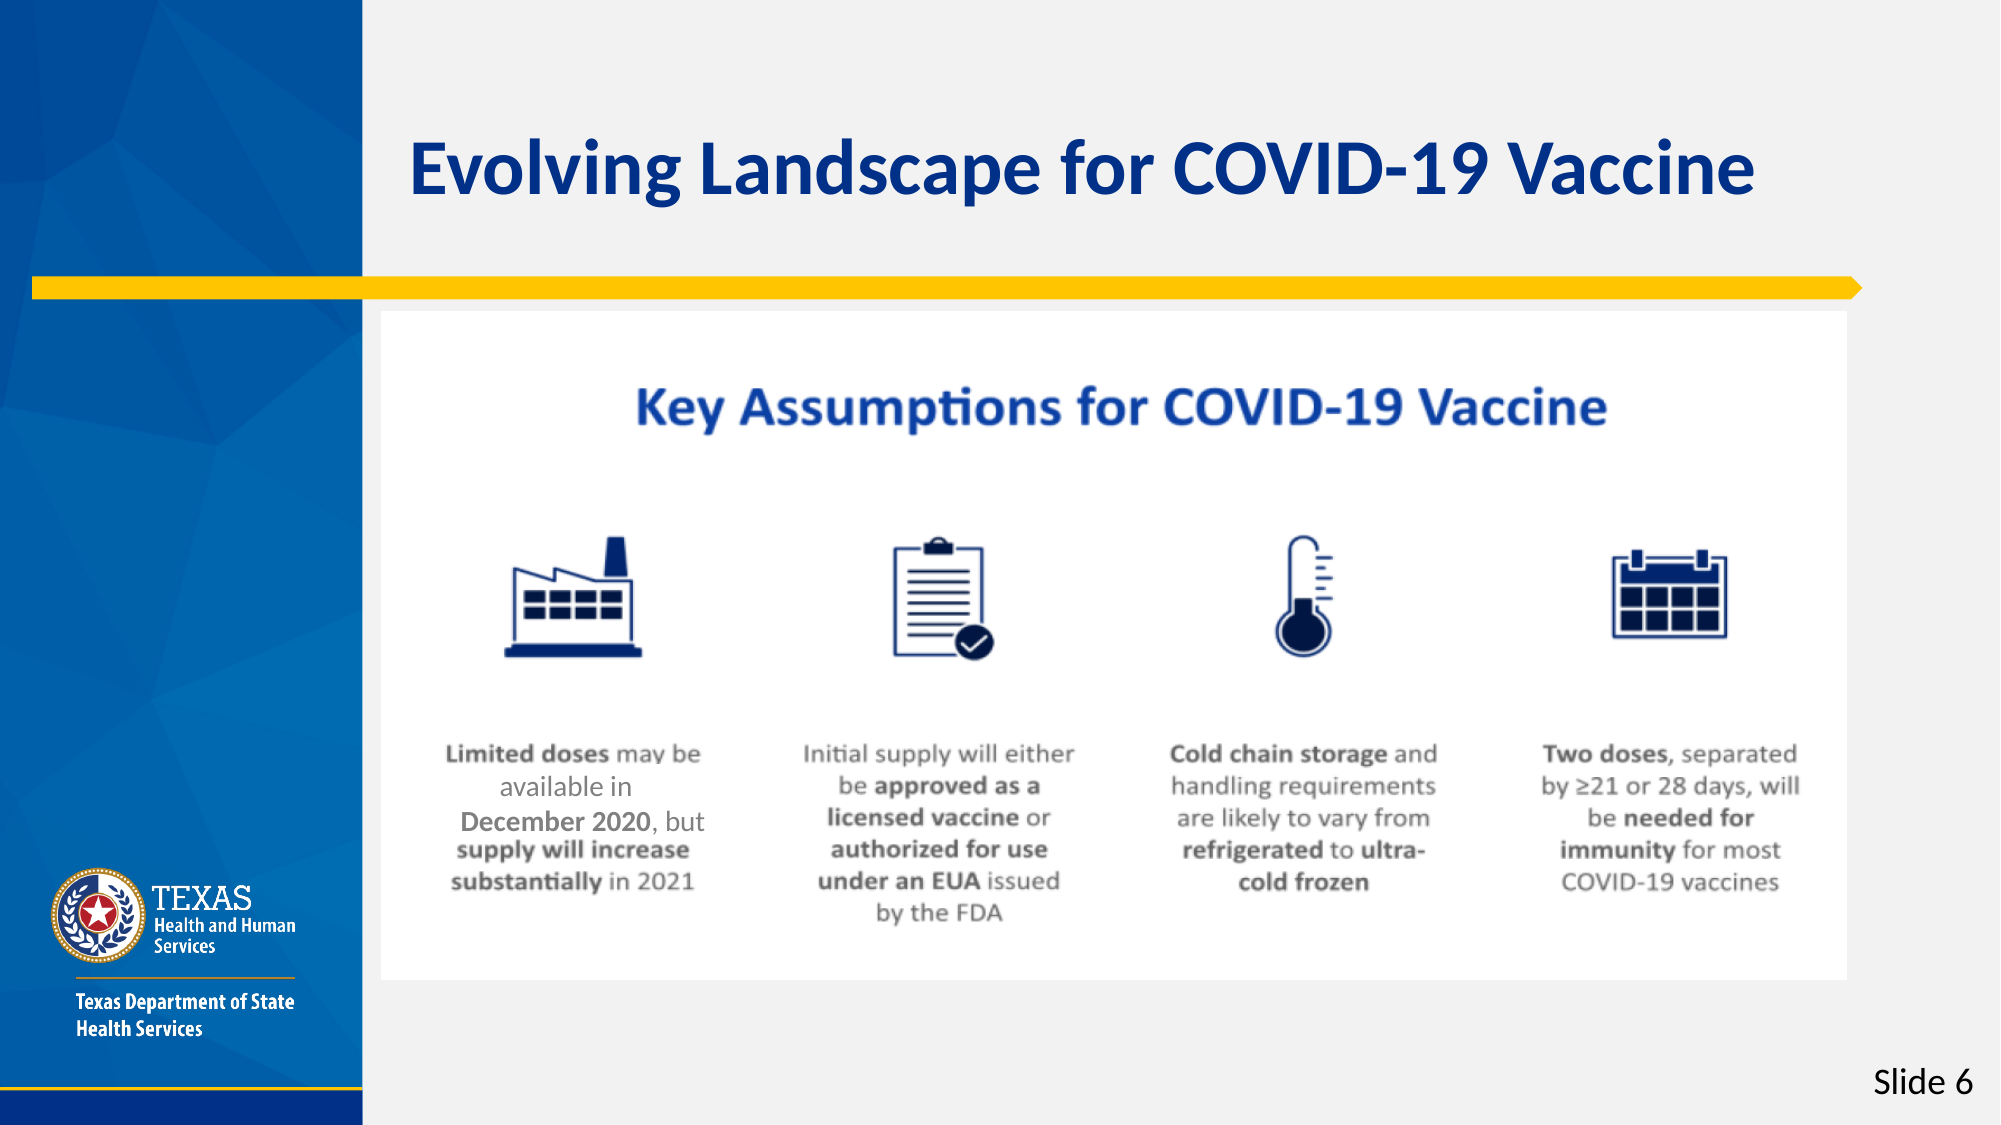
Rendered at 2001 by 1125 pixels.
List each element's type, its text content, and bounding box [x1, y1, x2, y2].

picture [381, 311, 1847, 980]
title Evolving Landscape for COVID-19 Vaccine [394, 59, 1863, 278]
picture [0, 0, 363, 1090]
